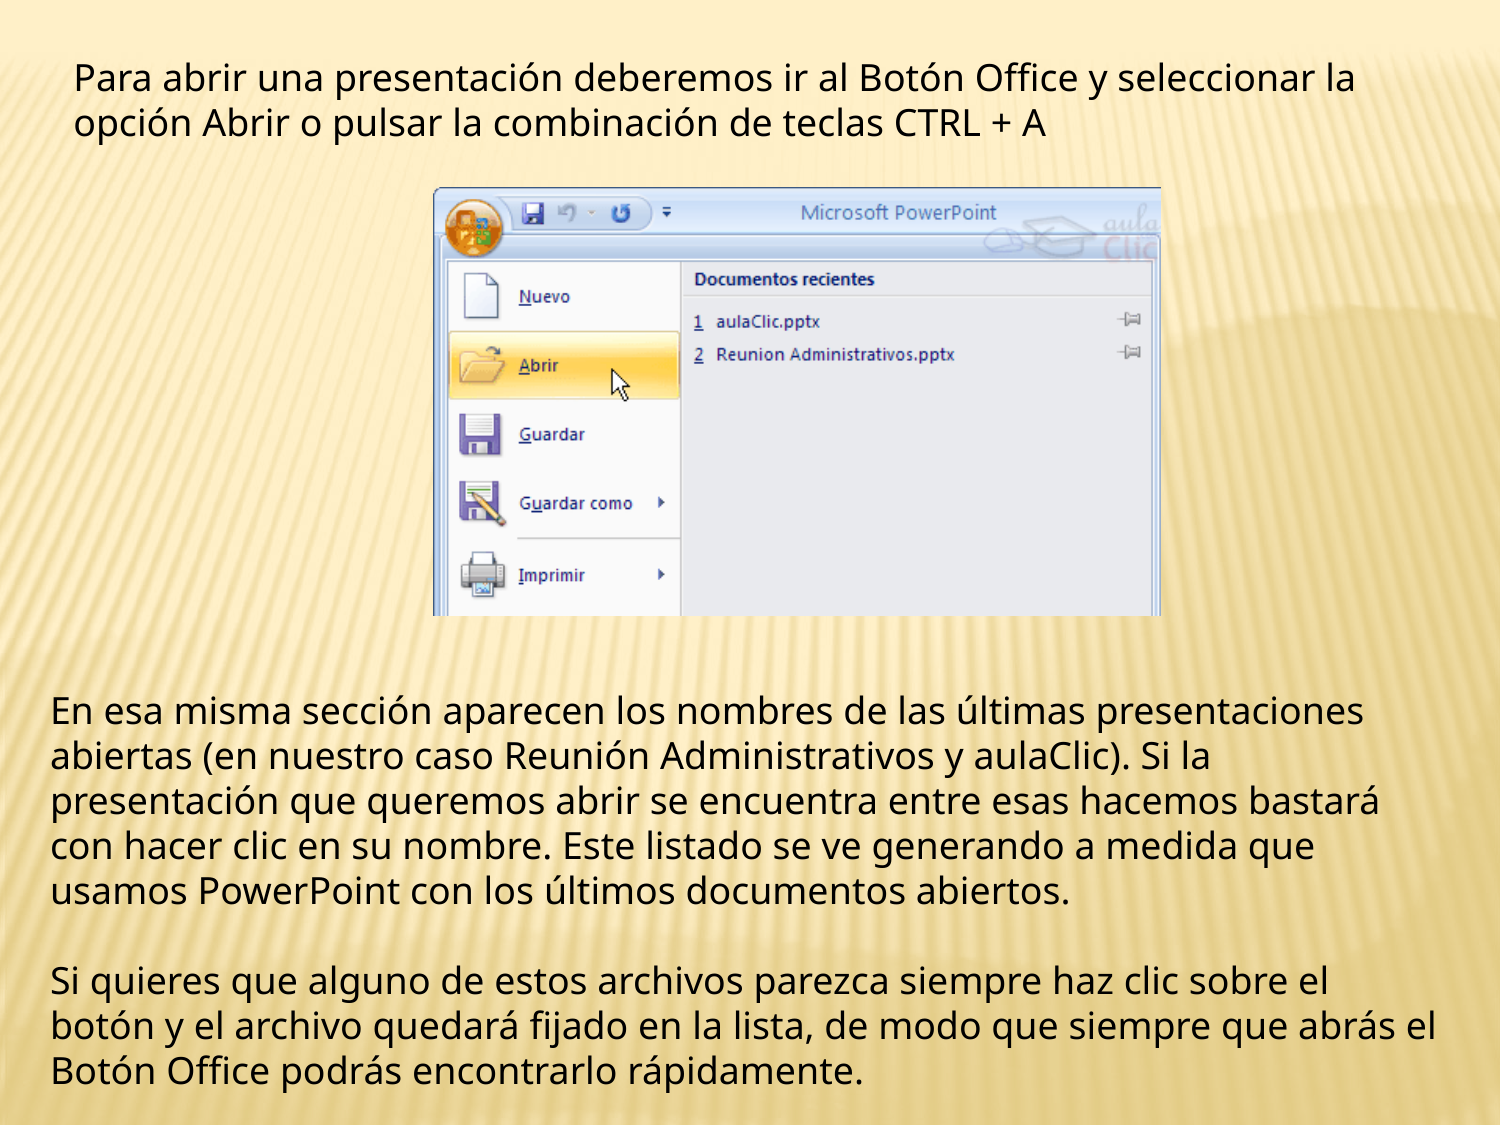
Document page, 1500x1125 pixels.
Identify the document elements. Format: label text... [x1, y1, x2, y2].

picture [433, 187, 1161, 616]
text_box Para abrir una presentación deberemos ir al Botón Office y seleccionar la opción Abrir o pulsar la combinación de teclas CTRL + A [58, 46, 1453, 152]
text_box En esa misma sección aparecen los nombres de las últimas presentaciones abiertas (en nuestro caso Reunión Administrativos y aulaClic). Si la presentación que queremos abrir se encuentra entre esas hacemos bastará con hacer clic en su nombre. Este listado se ve generando a medida que usamos PowerPoint con los últimos documentos abiertos. Si quieres que alguno de estos archivos parezca siempre haz clic sobre el botón y el archivo quedará fijado en la lista, de modo que siempre que abrás el Botón Office podrás encontrarlo rápidamente. [35, 679, 1454, 1125]
